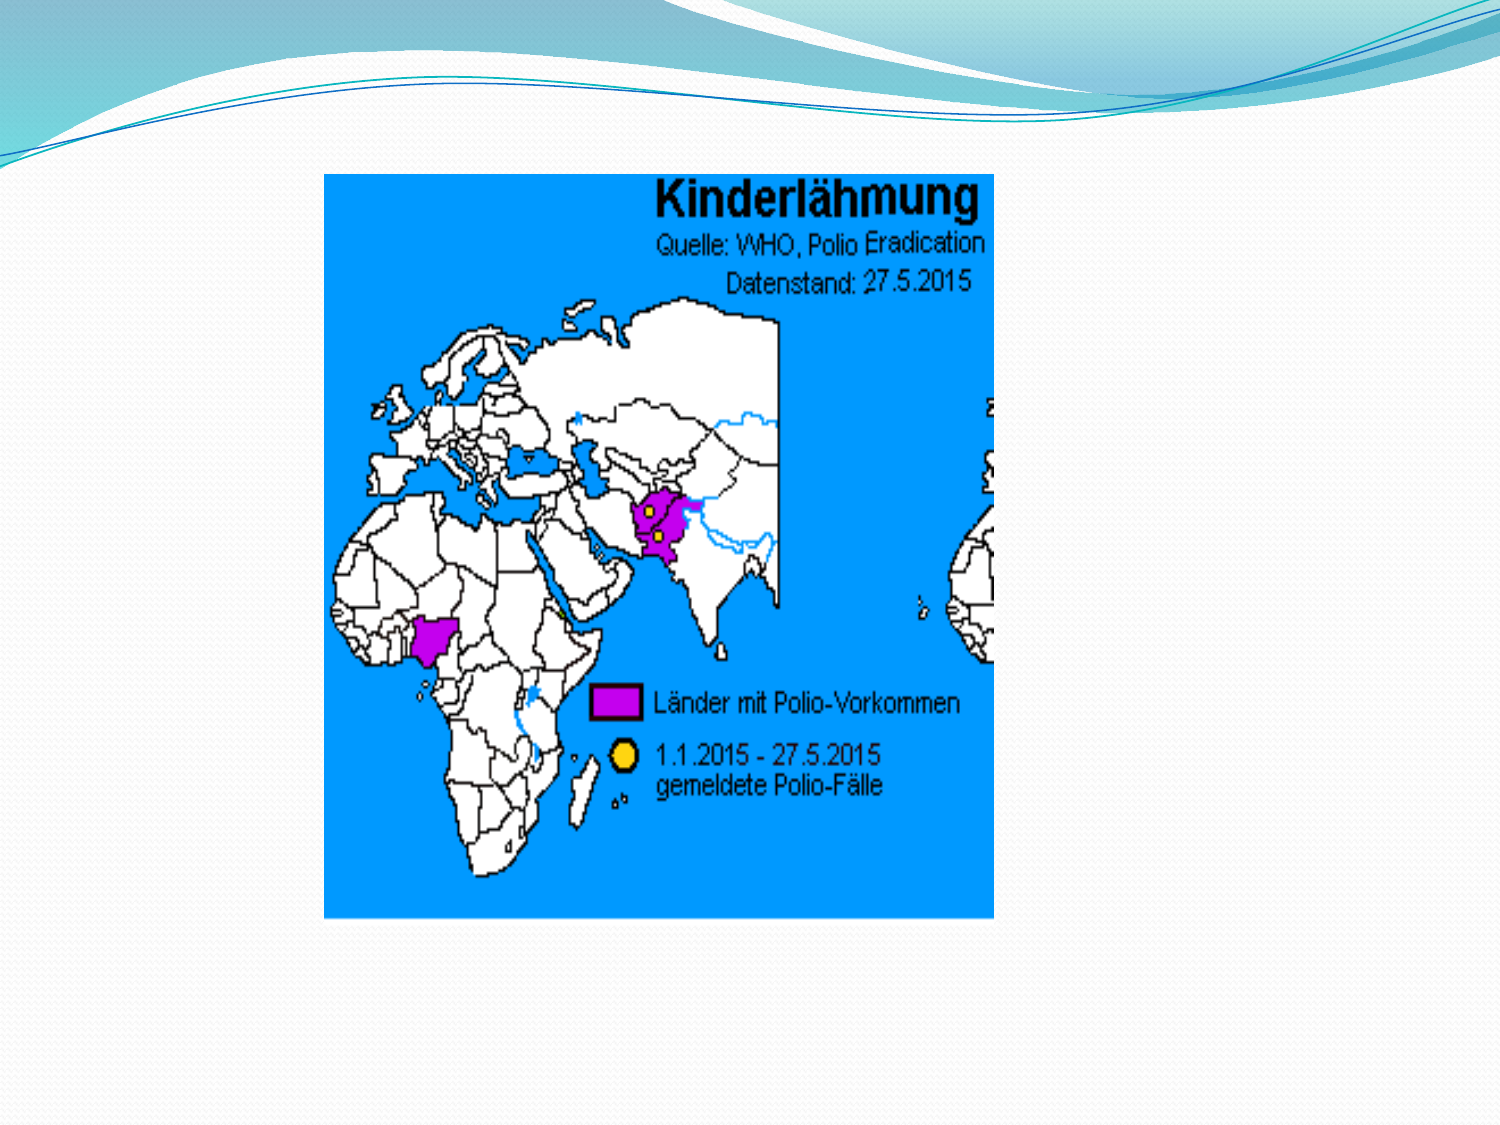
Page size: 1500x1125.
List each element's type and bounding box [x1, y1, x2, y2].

picture [324, 174, 994, 926]
